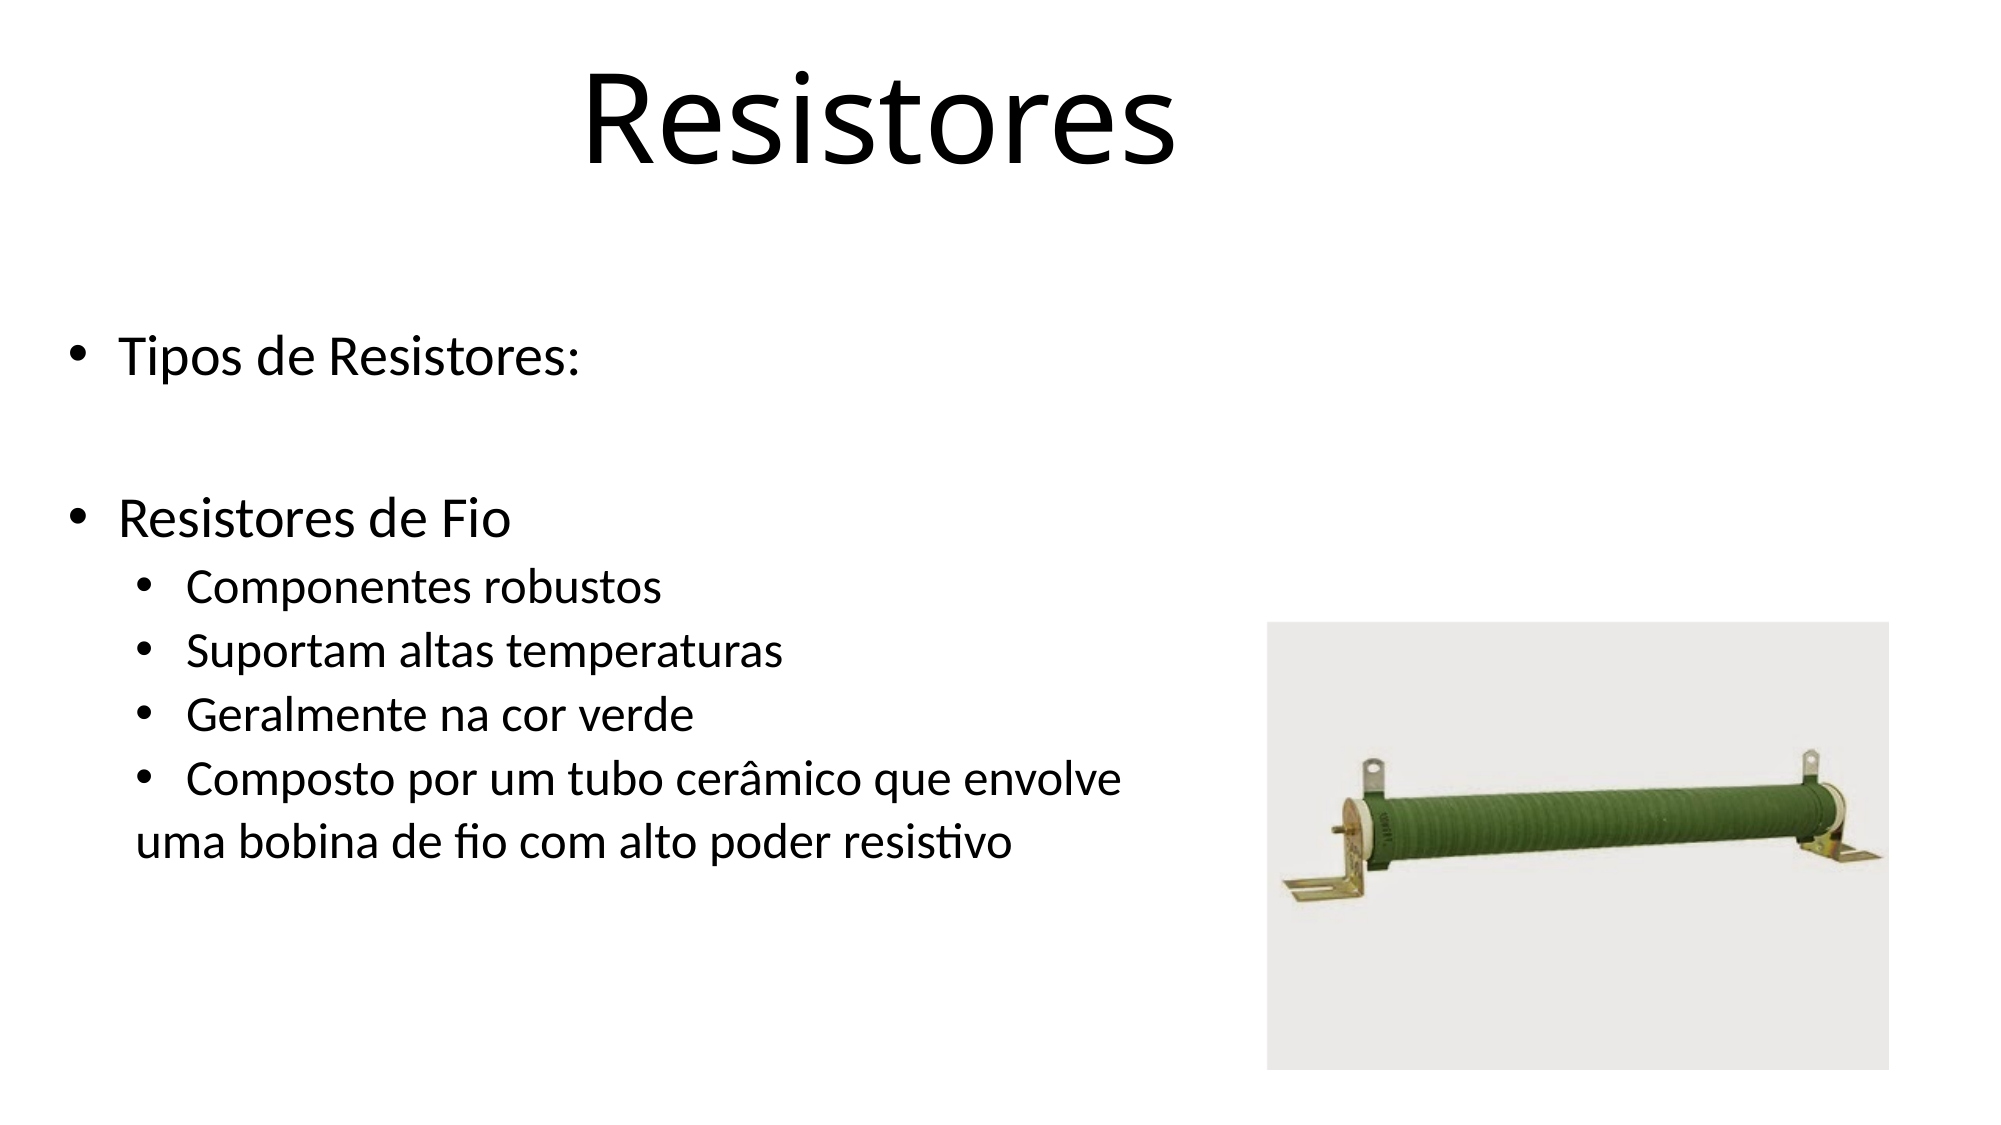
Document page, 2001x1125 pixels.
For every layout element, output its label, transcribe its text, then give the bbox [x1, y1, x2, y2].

subtitle Tipos de Resistores: Resistores de Fio Componentes robustos Suportam altas temperaturas Geralmente na cor verde Composto por um tubo cerâmico que envolve uma bobina de fio com alto poder resistivo [52, 317, 1889, 883]
picture [1258, 615, 1889, 1070]
title Resistores [75, 25, 1684, 199]
